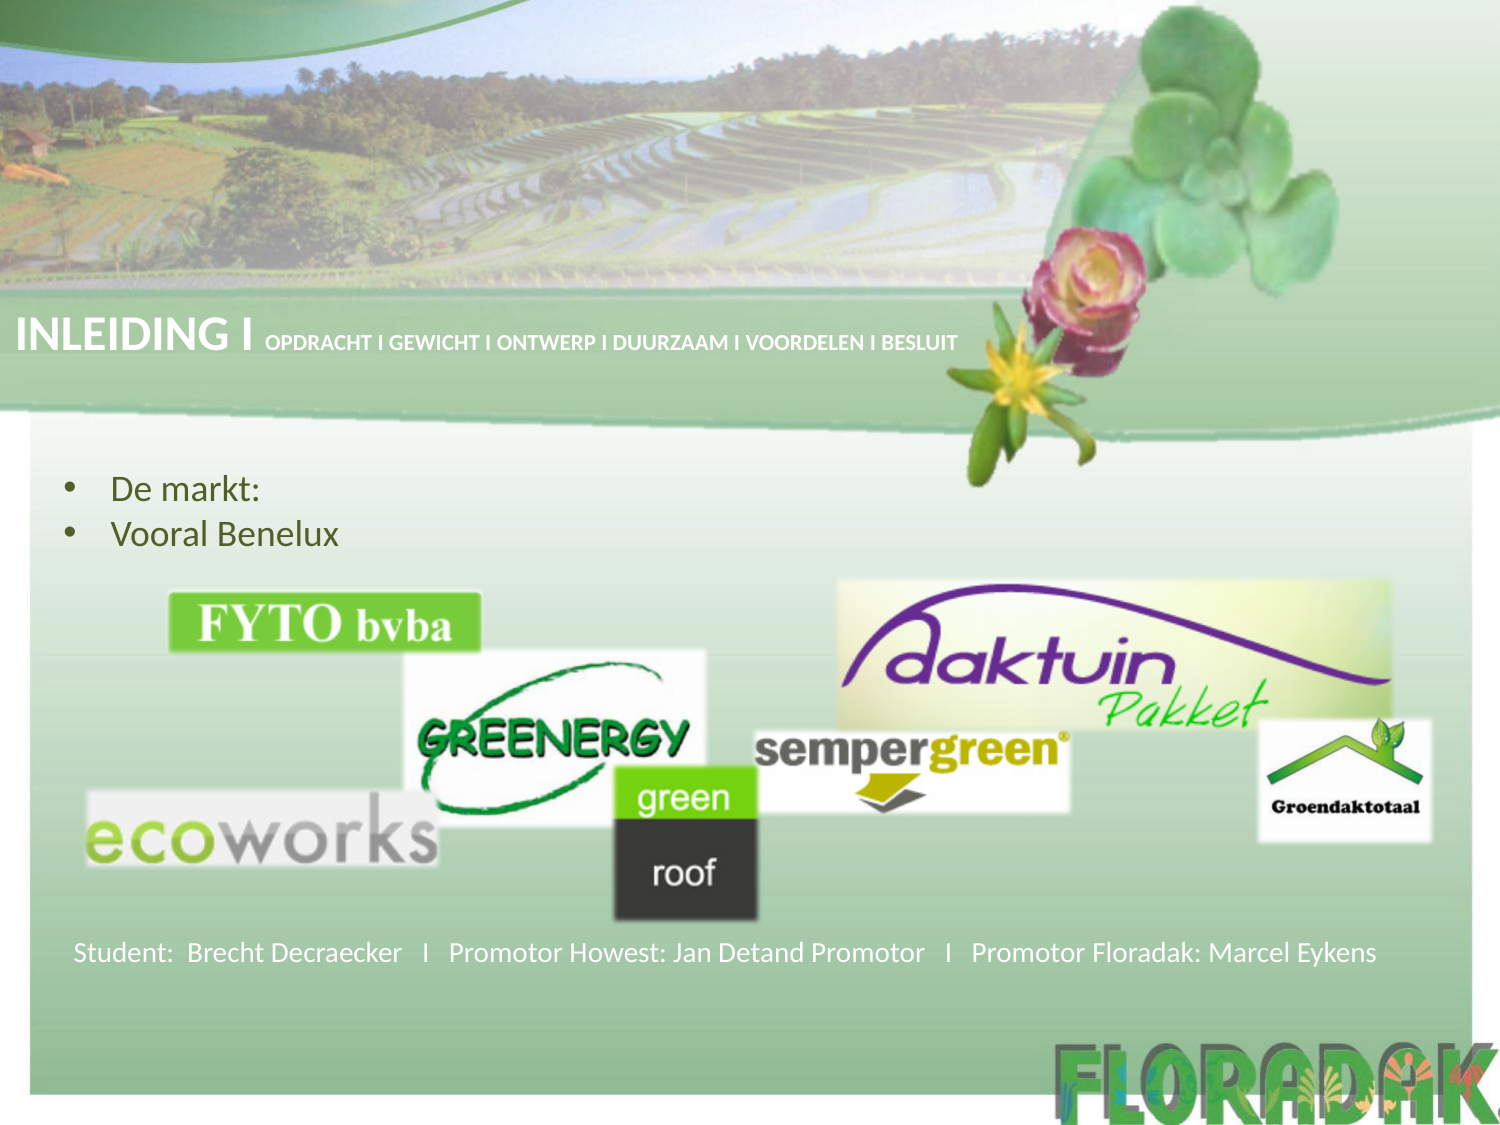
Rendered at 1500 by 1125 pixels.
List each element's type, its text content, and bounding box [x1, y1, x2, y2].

text_box [81, 743, 1432, 954]
text_box [81, 210, 1432, 784]
picture [81, 573, 1437, 926]
text_box INLEIDING I OPDRACHT I GEWICHT I ONTWERP I DUURZAAM I VOORDELEN I BESLUIT [0, 292, 81, 368]
subtitle Student: Brecht Decraecker I Promotor Howest: Jan Detand Promotor I Promotor Floradak: Marcel Eykens [58, 925, 1408, 1125]
text_box De markt: Vooral Benelux [48, 456, 81, 607]
